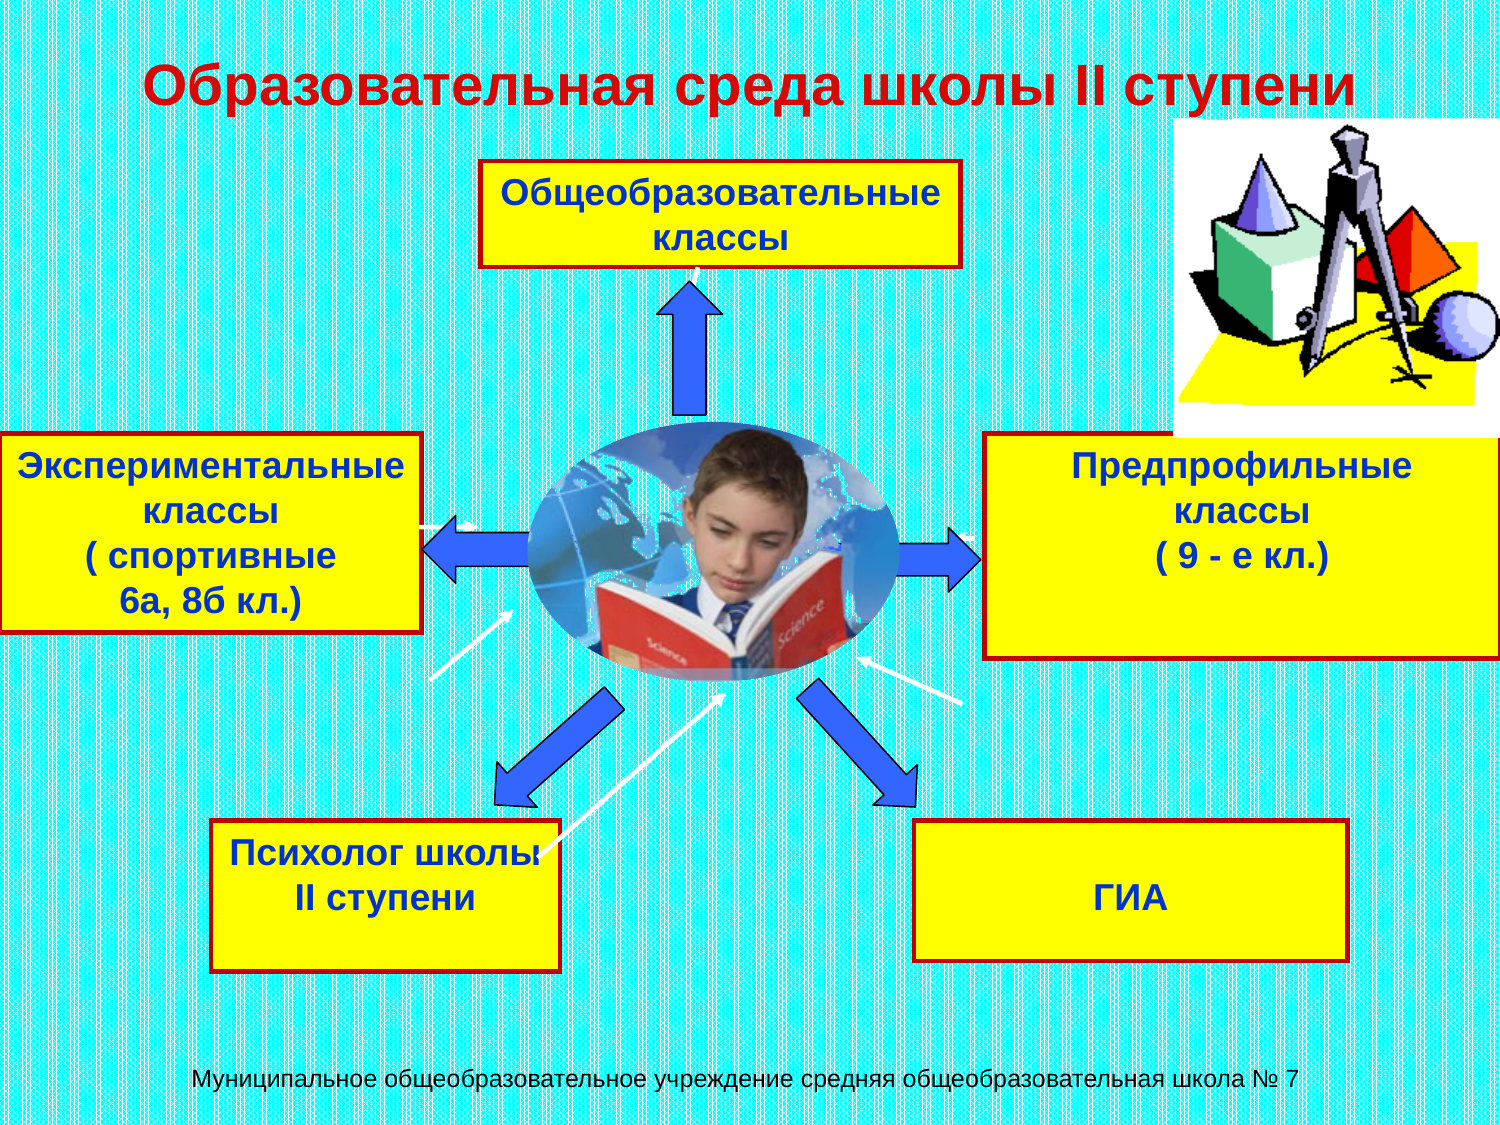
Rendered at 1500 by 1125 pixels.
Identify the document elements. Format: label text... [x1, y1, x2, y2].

text_box Образовательная среда школы II ступени [35, 39, 1465, 125]
text_box [656, 281, 723, 416]
text_box [820, 725, 918, 808]
text_box ГИА [913, 820, 1348, 961]
text_box Предпрофильные классы ( 9 - е кл.) [984, 433, 1500, 659]
text_box [421, 515, 527, 584]
text_box [944, 527, 981, 593]
text_box [456, 520, 479, 532]
text_box [494, 723, 608, 808]
text_box Психолог школы II ступени [210, 820, 560, 972]
text_box [429, 609, 514, 681]
text_box Муниципальное общеобразовательное учреждение средняя общеобразовательная школа № 7 [0, 1054, 1500, 1100]
text_box Общеобразовательные классы [480, 160, 961, 268]
text_box Экспериментальные классы ( спортивные 6а, 8б кл.) [0, 433, 422, 633]
picture [527, 421, 900, 683]
text_box [958, 532, 975, 541]
picture [1173, 70, 1500, 438]
